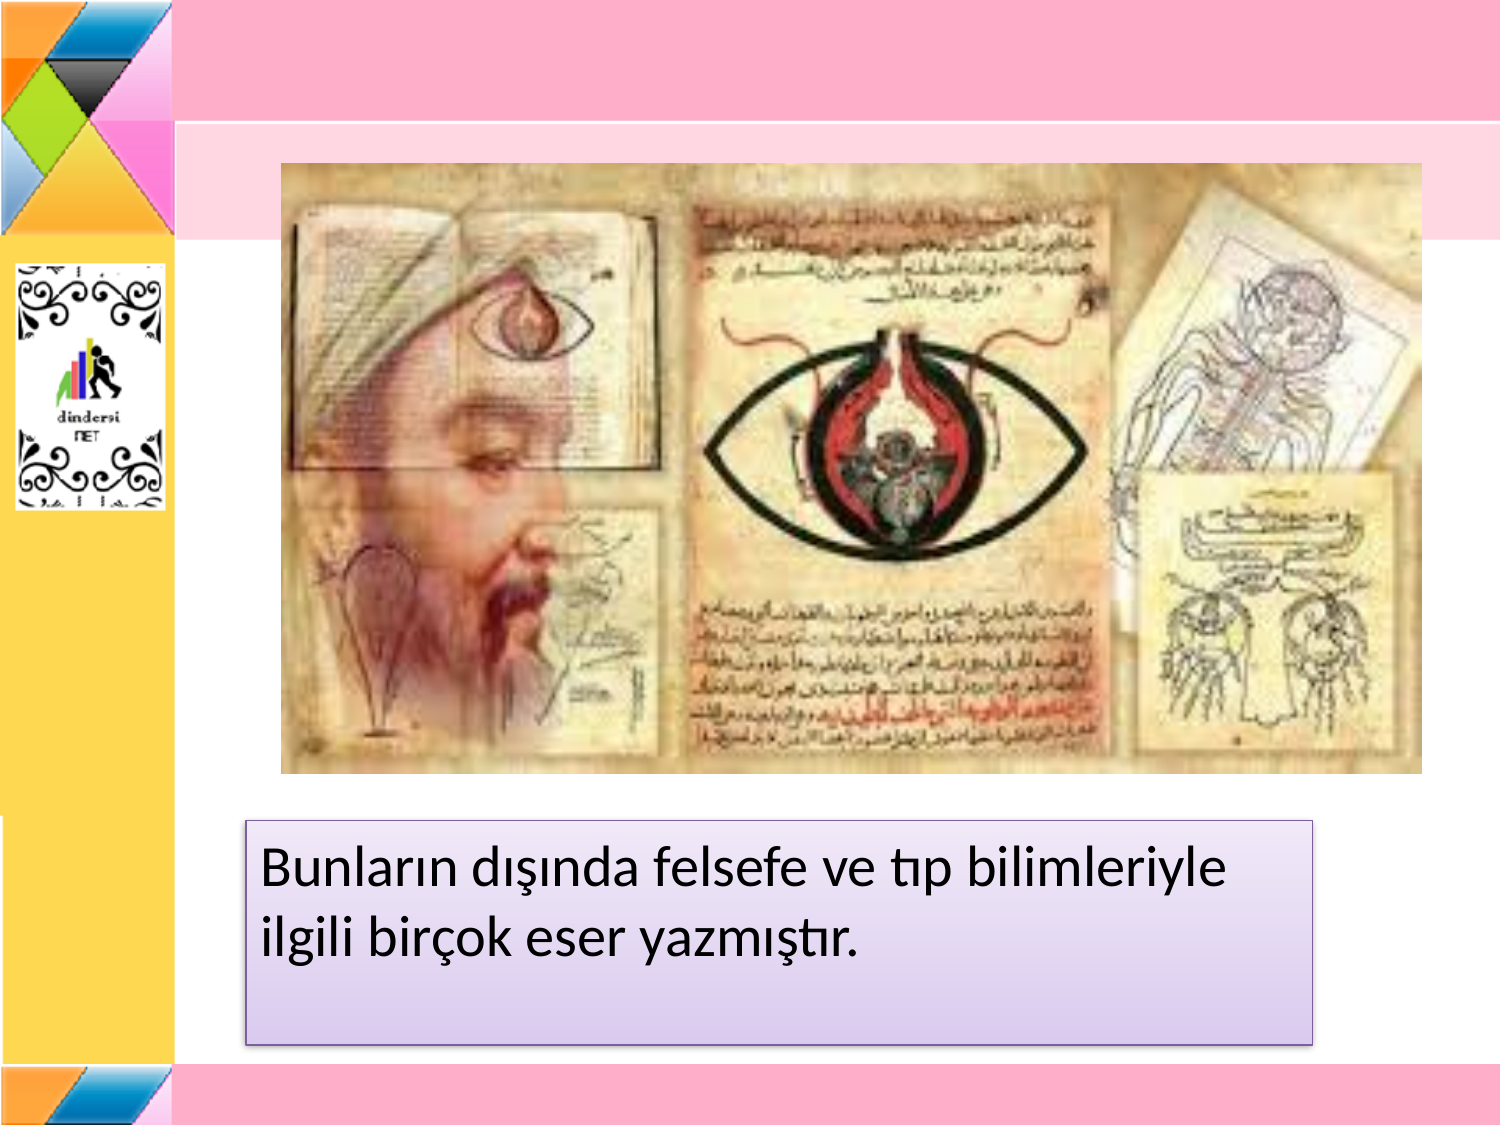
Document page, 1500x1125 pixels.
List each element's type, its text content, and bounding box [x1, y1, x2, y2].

picture [0, 0, 1500, 1125]
text_box Bunların dışında felsefe ve tıp bilimleriyle ilgili birçok eser yazmıştır. [245, 820, 1313, 1046]
